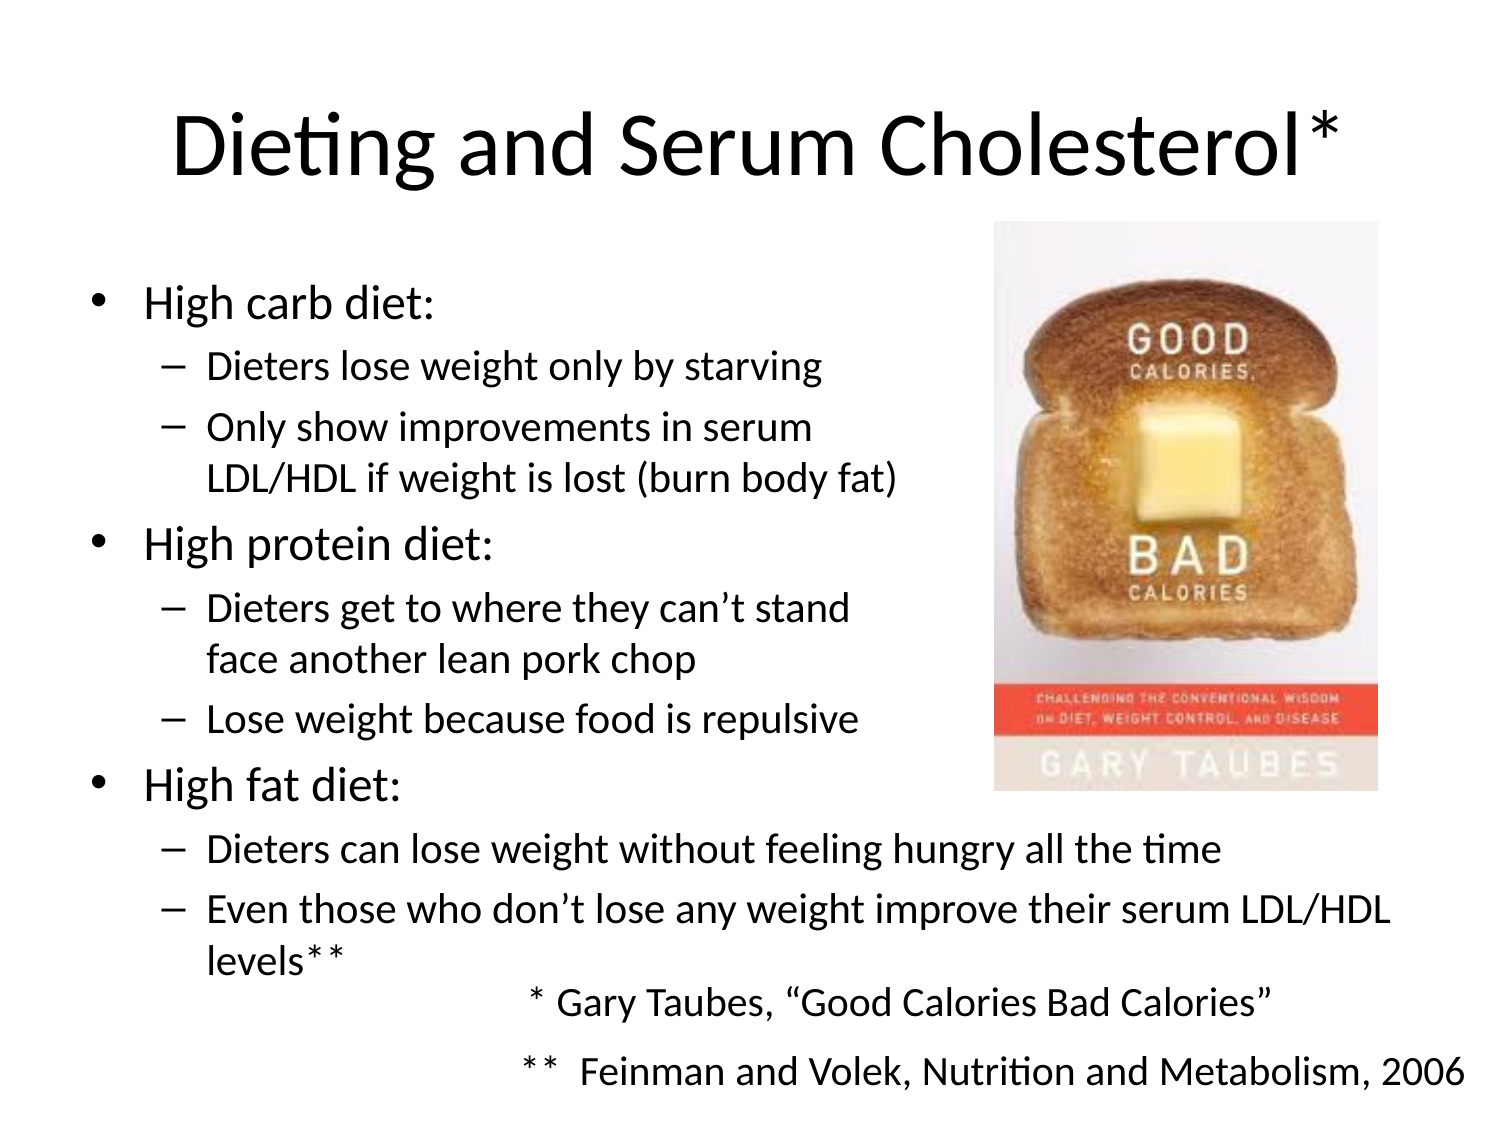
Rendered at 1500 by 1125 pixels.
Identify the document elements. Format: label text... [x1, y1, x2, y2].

text_box ** Feinman and Volek, Nutrition and Metabolism, 2006 [504, 1036, 1482, 1102]
list High carb diet: Dieters lose weight only by starving themselves Only show improvements in serum LDL/HDL if weight is lost (burn body fat) High protein diet: Dieters get to where they can’t stand to face another lean pork chop Lose weight because food is repulsive High fat diet: Dieters can lose weight without feeling hungry all the time Even those who don’t lose any weight improve their serum LDL/HDL levels** [75, 262, 1425, 1005]
picture [994, 221, 1378, 791]
text_box * Gary Taubes, “Good Calories Bad Calories” [511, 966, 1289, 1032]
title Dieting and Serum Cholesterol* [75, 45, 1425, 233]
